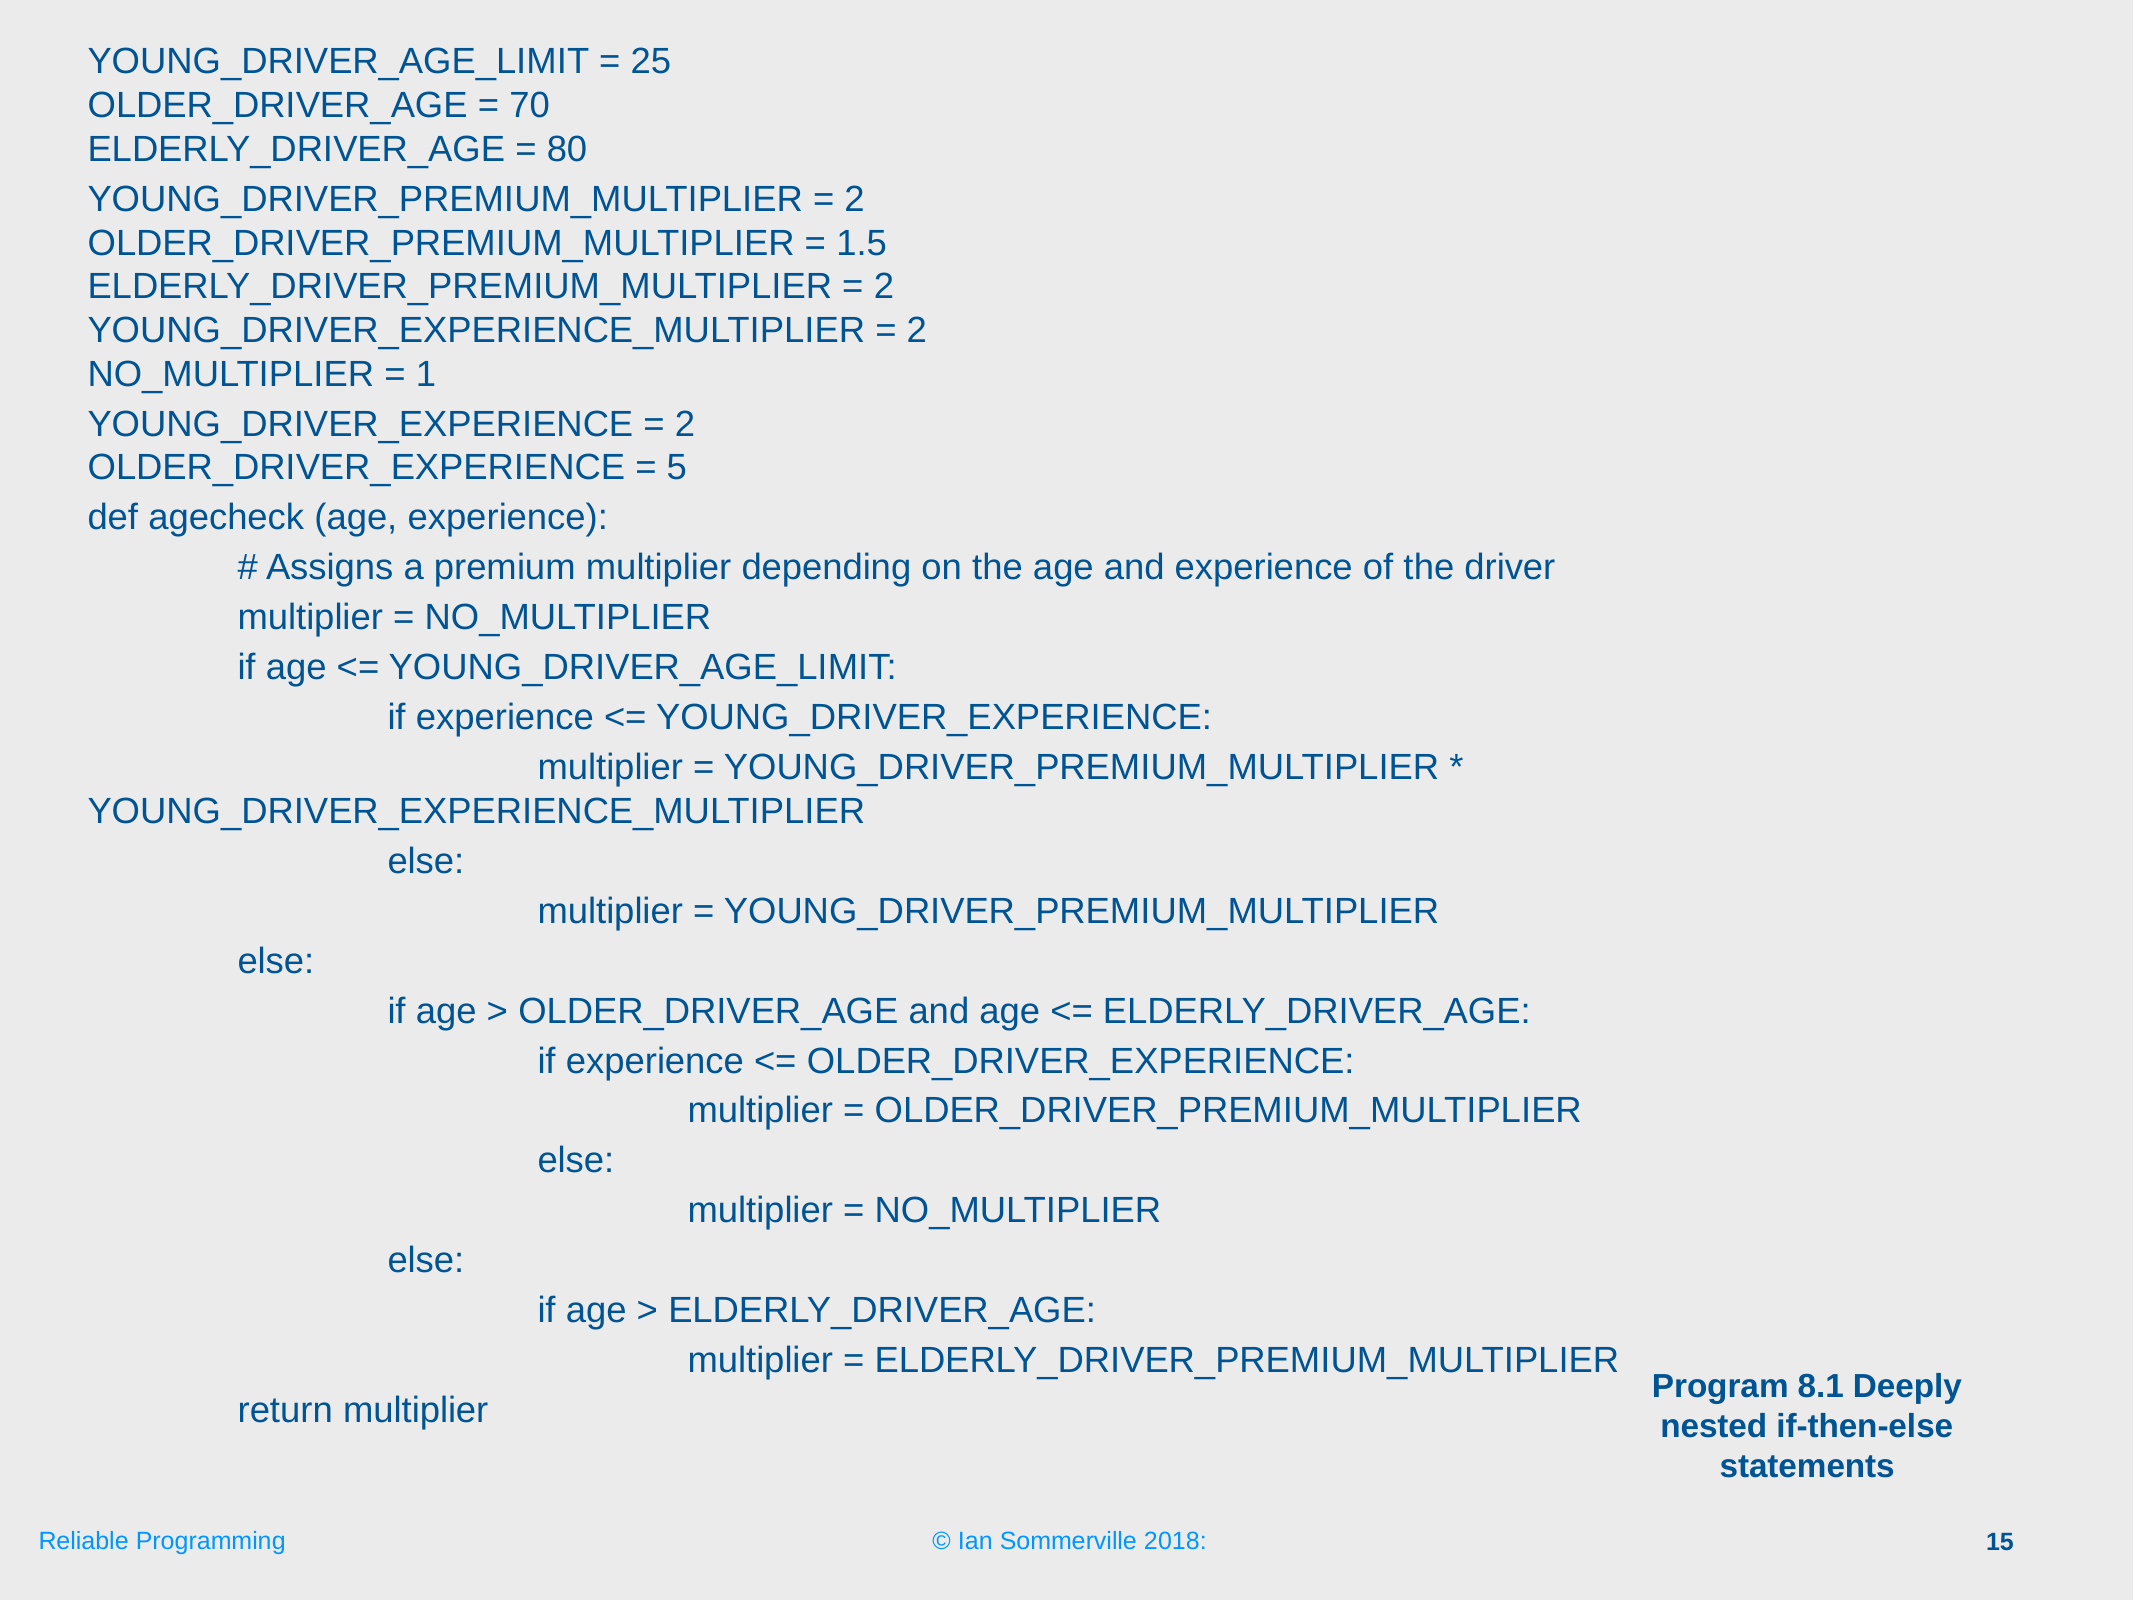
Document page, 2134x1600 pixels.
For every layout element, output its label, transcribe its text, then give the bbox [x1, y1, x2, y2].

list YOUNG_DRIVER_AGE_LIMIT = 25 OLDER_DRIVER_AGE = 70 ELDERLY_DRIVER_AGE = 80 YOUNG_DRIVER_PREMIUM_MULTIPLIER = 2 OLDER_DRIVER_PREMIUM_MULTIPLIER = 1.5 ELDERLY_DRIVER_PREMIUM_MULTIPLIER = 2 YOUNG_DRIVER_EXPERIENCE_MULTIPLIER = 2 NO_MULTIPLIER = 1 YOUNG_DRIVER_EXPERIENCE = 2 OLDER_DRIVER_EXPERIENCE = 5 def agecheck (age, experience): # Assigns a premium multiplier depending on the age and experience of the driver multiplier = NO_MULTIPLIER if age <= YOUNG_DRIVER_AGE_LIMIT: if experience <= YOUNG_DRIVER_EXPERIENCE: multiplier = YOUNG_DRIVER_PREMIUM_MULTIPLIER * YOUNG_DRIVER_EXPERIENCE_MULTIPLIER else: multiplier = YOUNG_DRIVER_PREMIUM_MULTIPLIER else: if age > OLDER_DRIVER_AGE and age <= ELDERLY_DRIVER_AGE: if experience <= OLDER_DRIVER_EXPERIENCE: multiplier = OLDER_DRIVER_PREMIUM_MULTIPLIER else: multiplier = NO_MULTIPLIER else: if age > ELDERLY_DRIVER_AGE: multiplier = ELDERLY_DRIVER_PREMIUM_MULTIPLIER return multiplier [78, 28, 2134, 1513]
title Program 8.1 Deeply nested if-then-else statements [1626, 1349, 1988, 1499]
slide_number 15 [1962, 1516, 2023, 1563]
